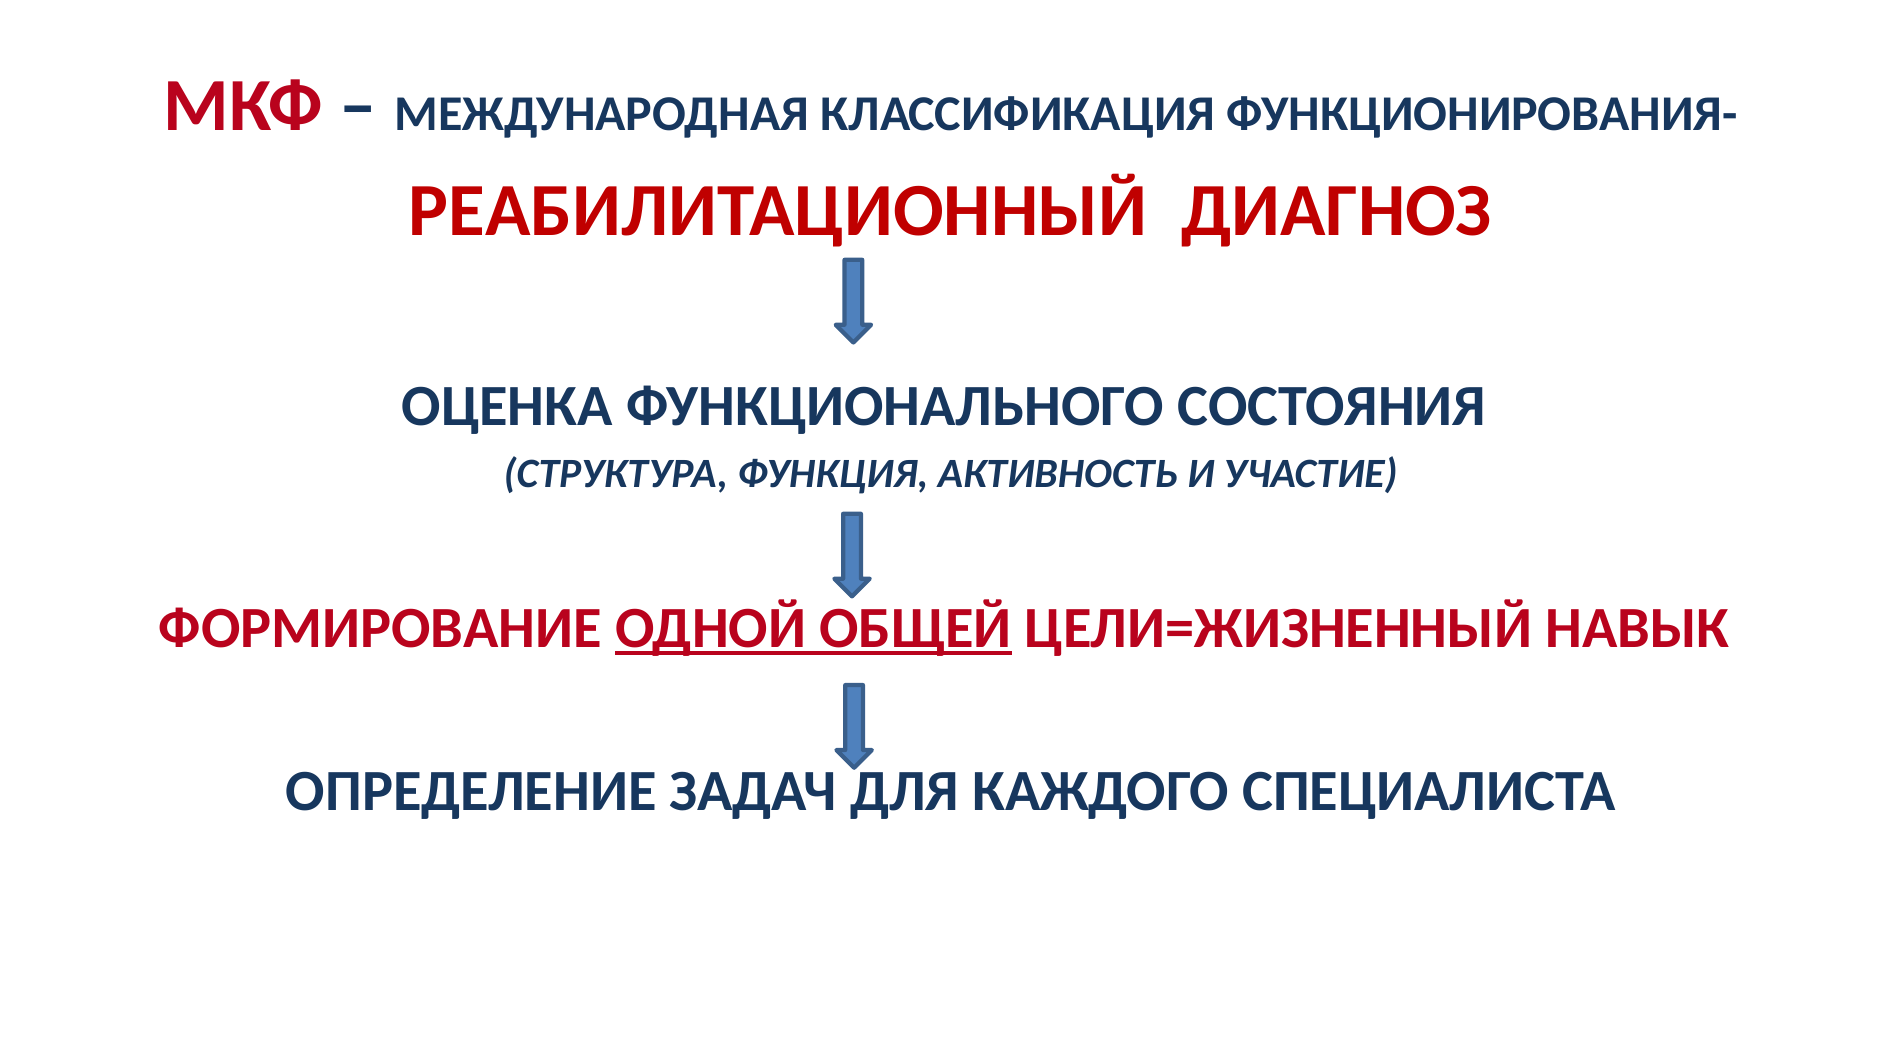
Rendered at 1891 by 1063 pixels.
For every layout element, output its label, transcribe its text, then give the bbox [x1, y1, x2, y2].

text_box [834, 682, 874, 770]
text_box [833, 257, 874, 345]
list МКФ – МЕЖДУНАРОДНАЯ КЛАССИФИКАЦИЯ ФУНКЦИОНИРОВАНИЯ- РЕАБИЛИТАЦИОННЫЙ ДИАГНОЗ ОЦЕНКА ФУНКЦИОНАЛЬНОГО СОСТОЯНИЯ (СТРУКТУРА, ФУНКЦИЯ, АКТИВНОСТЬ И УЧАСТИЕ) ФОРМИРОВАНИЕ ОДНОЙ ОБЩЕЙ ЦЕЛИ=ЖИЗНЕННЫЙ НАВЫК ОПРЕДЕЛЕНИЕ ЗАДАЧ ДЛЯ КАЖДОГО СПЕЦИАЛИСТА [0, 47, 1891, 1004]
text_box [832, 511, 872, 599]
